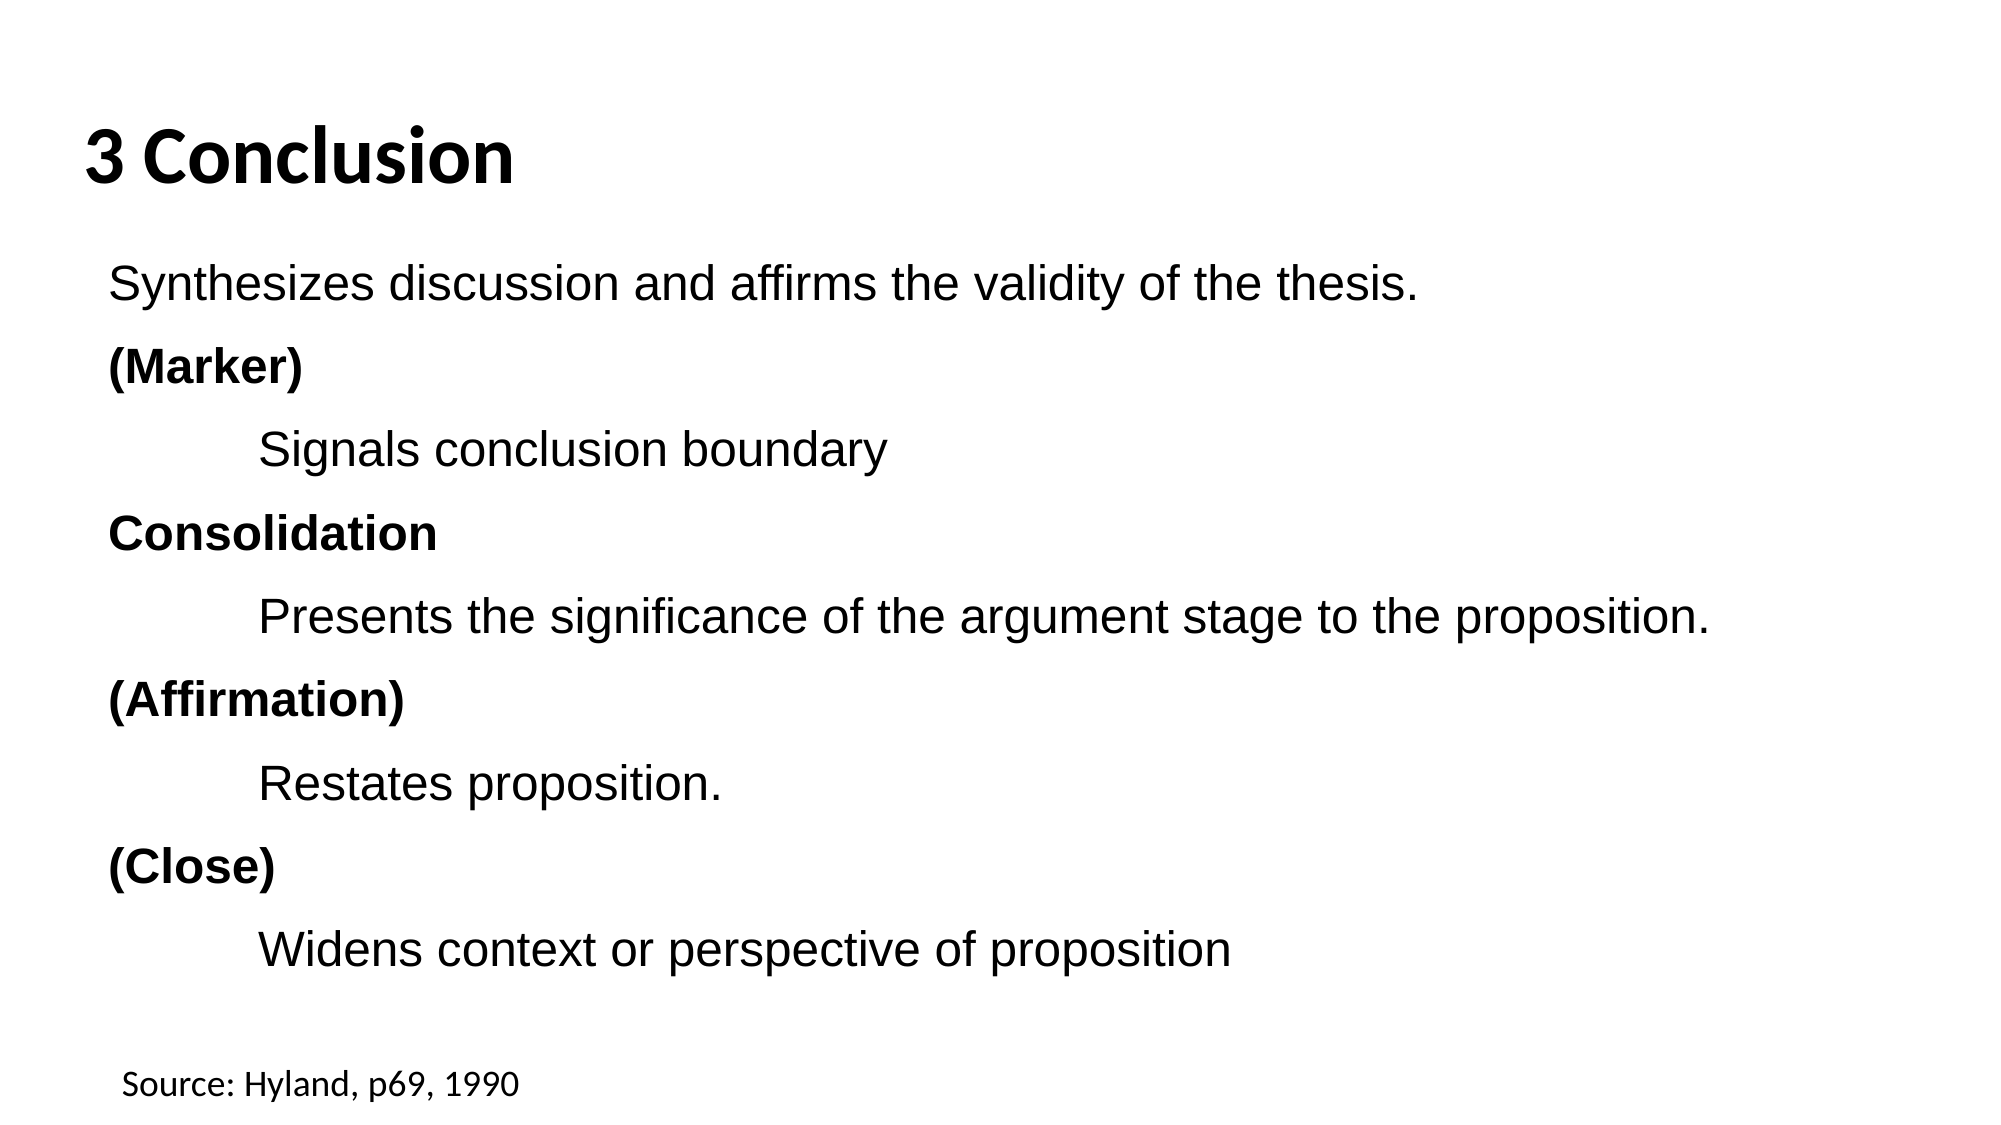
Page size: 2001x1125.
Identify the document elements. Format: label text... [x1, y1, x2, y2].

list Synthesizes discussion and affirms the validity of the thesis. (Marker) Signals conclusion boundary Consolidation Presents the significance of the argument stage to the proposition. (Affirmation) Restates proposition. (Close) Widens context or perspective of proposition [68, 252, 1932, 1000]
text_box Source: Hyland, p69, 1990 [106, 1051, 707, 1112]
title 3 Conclusion [68, 97, 1932, 223]
